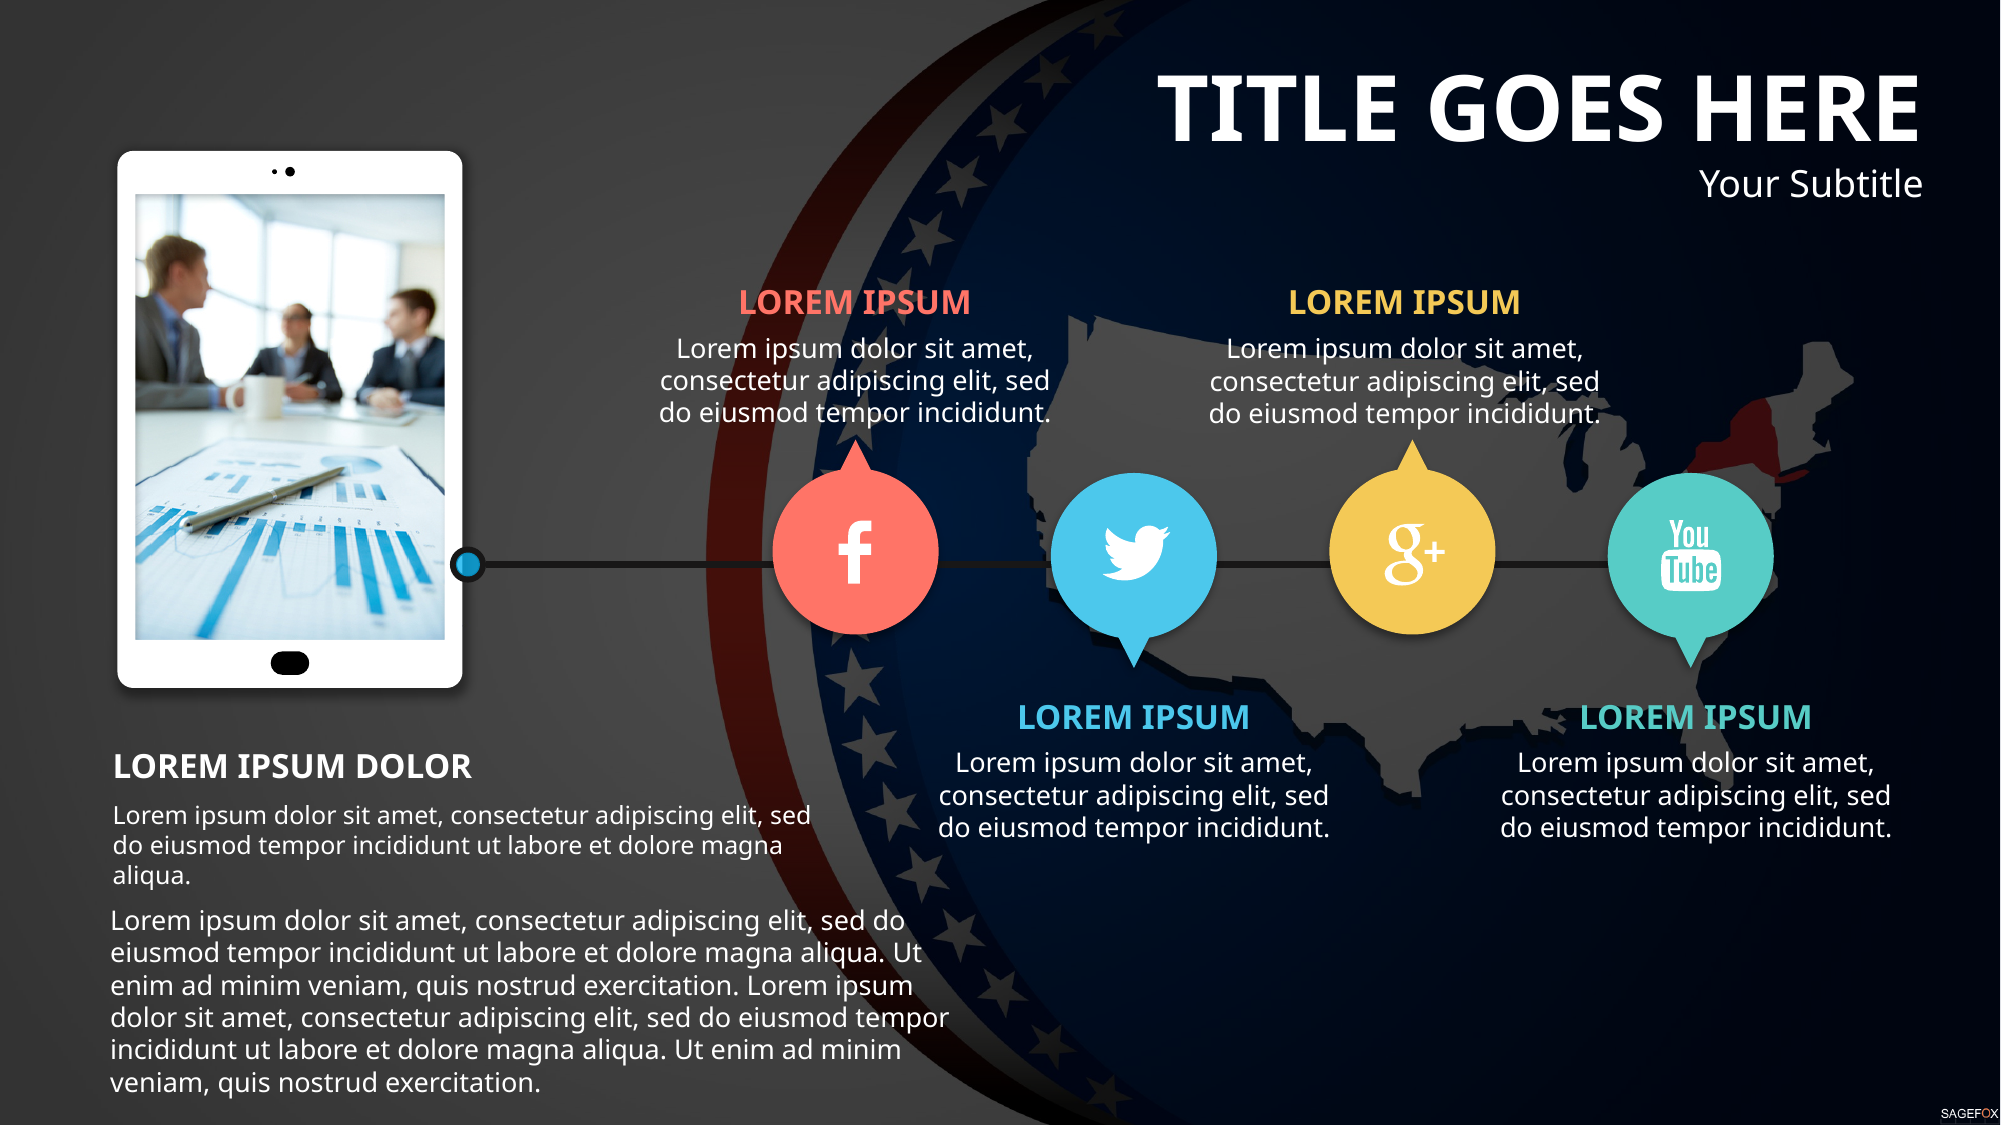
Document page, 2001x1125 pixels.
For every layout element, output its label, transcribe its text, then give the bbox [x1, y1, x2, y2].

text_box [1384, 523, 1445, 586]
text_box [1051, 565, 1217, 668]
text_box [772, 439, 939, 564]
text_box [1050, 472, 1217, 564]
picture [0, 0, 2001, 1125]
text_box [1661, 519, 1722, 592]
text_box [1105, 525, 1171, 564]
text_box LOREM IPSUM Lorem ipsum dolor sit amet, consectetur adipiscing elit, sed do eiusmod tempor incididunt. [1184, 276, 1626, 434]
text_box LOREM IPSUM Lorem ipsum dolor sit amet, consectetur adipiscing elit, sed do eiusmod tempor incididunt. [1475, 690, 1917, 849]
text_box LOREM IPSUM Lorem ipsum dolor sit amet, consectetur adipiscing elit, sed do eiusmod tempor incididunt. [634, 276, 1076, 434]
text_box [95, 739, 993, 1075]
text_box [1102, 565, 1156, 581]
text_box LOREM IPSUM Lorem ipsum dolor sit amet, consectetur adipiscing elit, sed do eiusmod tempor incididunt. [913, 690, 1355, 849]
text_box [778, 565, 938, 635]
text_box [838, 520, 872, 564]
text_box [1607, 472, 1774, 668]
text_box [449, 546, 859, 583]
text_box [117, 150, 463, 688]
text_box TITLE GOES HERE Your Subtitle [1035, 42, 1939, 212]
text_box [1329, 439, 1496, 564]
text_box [1330, 565, 1495, 635]
